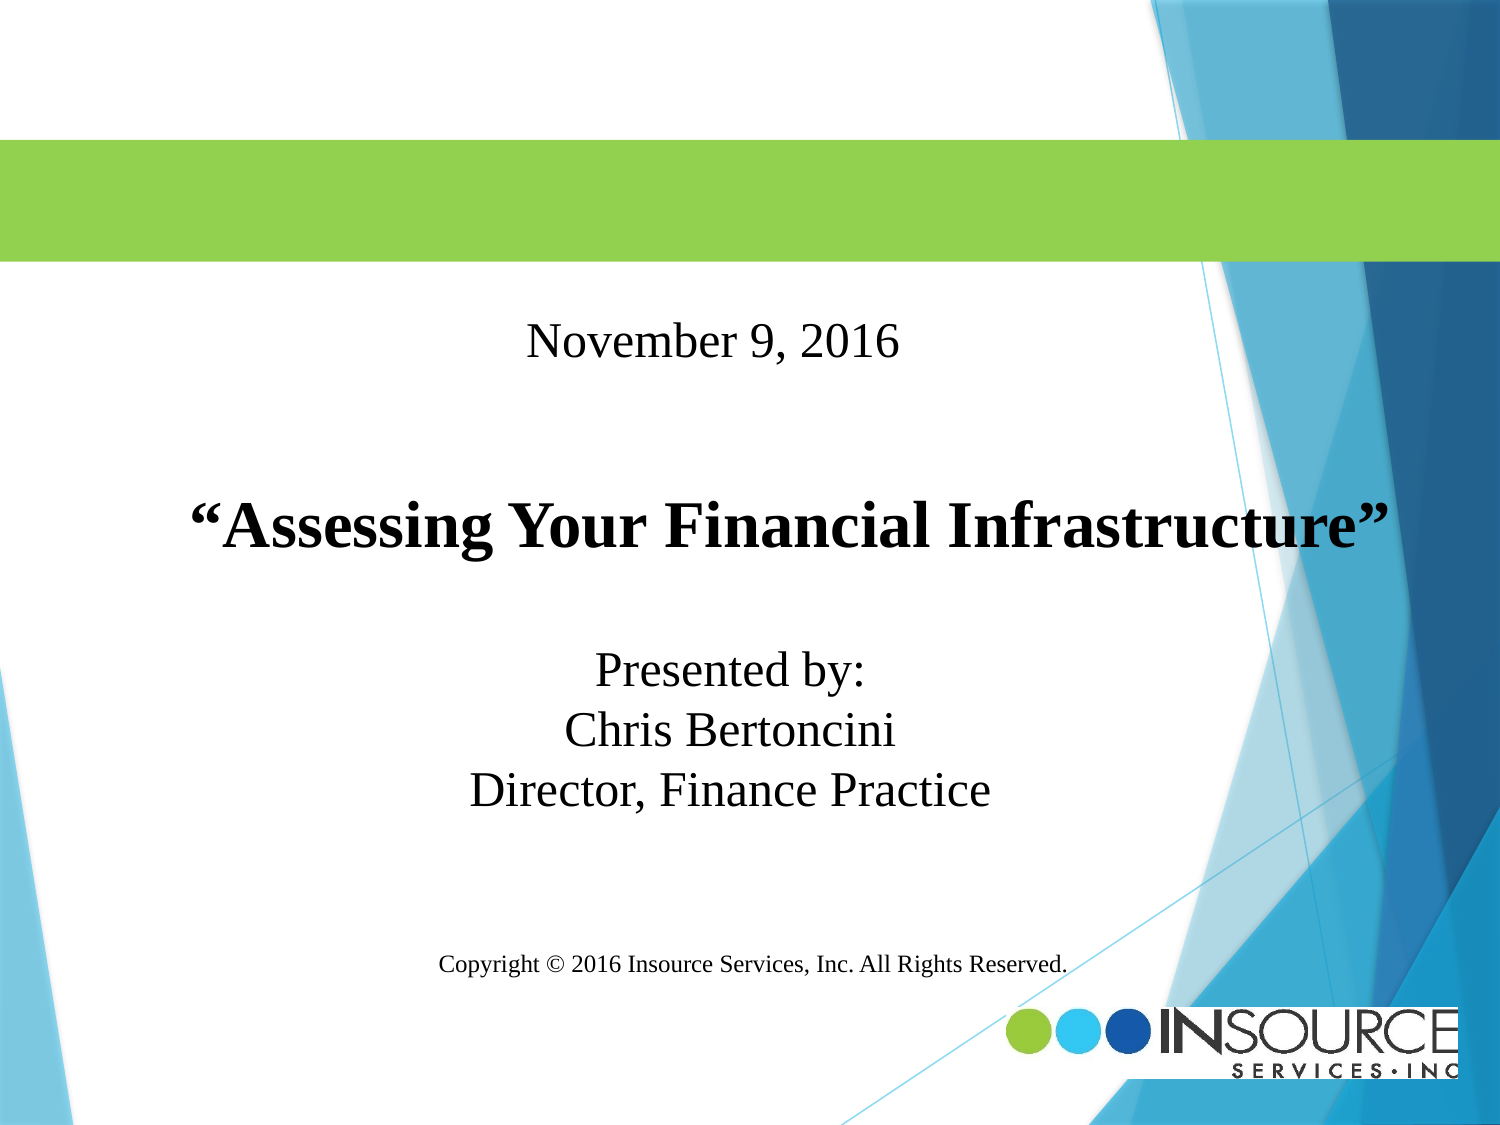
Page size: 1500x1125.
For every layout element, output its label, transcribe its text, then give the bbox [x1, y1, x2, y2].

text_box [0, 138, 1500, 263]
text_box November 9, 2016 [462, 299, 964, 375]
picture [1006, 1006, 1458, 1080]
text_box Presented by: Chris Bertoncini Director, Finance Practice [382, 629, 1079, 825]
text_box “Assessing Your Financial Infrastructure” [108, 473, 1474, 568]
text_box Copyright © 2016 Insource Services, Inc. All Rights Reserved. [423, 939, 1474, 985]
